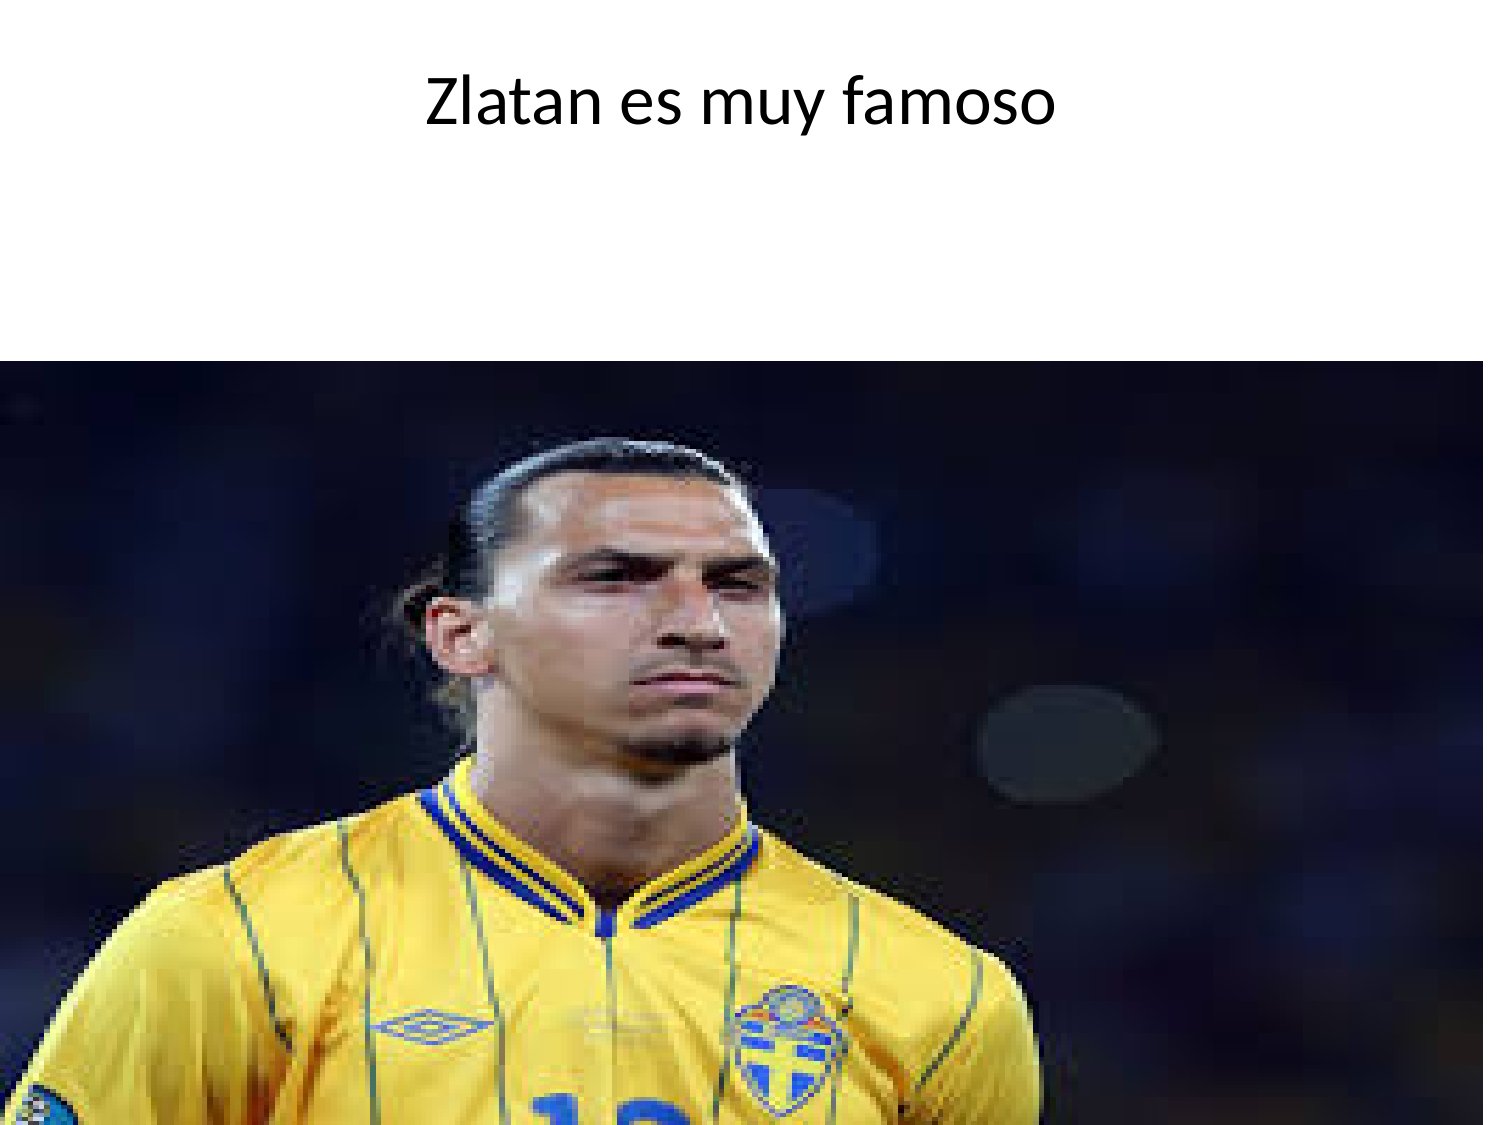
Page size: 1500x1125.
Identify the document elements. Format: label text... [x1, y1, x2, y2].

title Zlatan es muy famoso [75, 45, 1425, 233]
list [0, 361, 1483, 1125]
